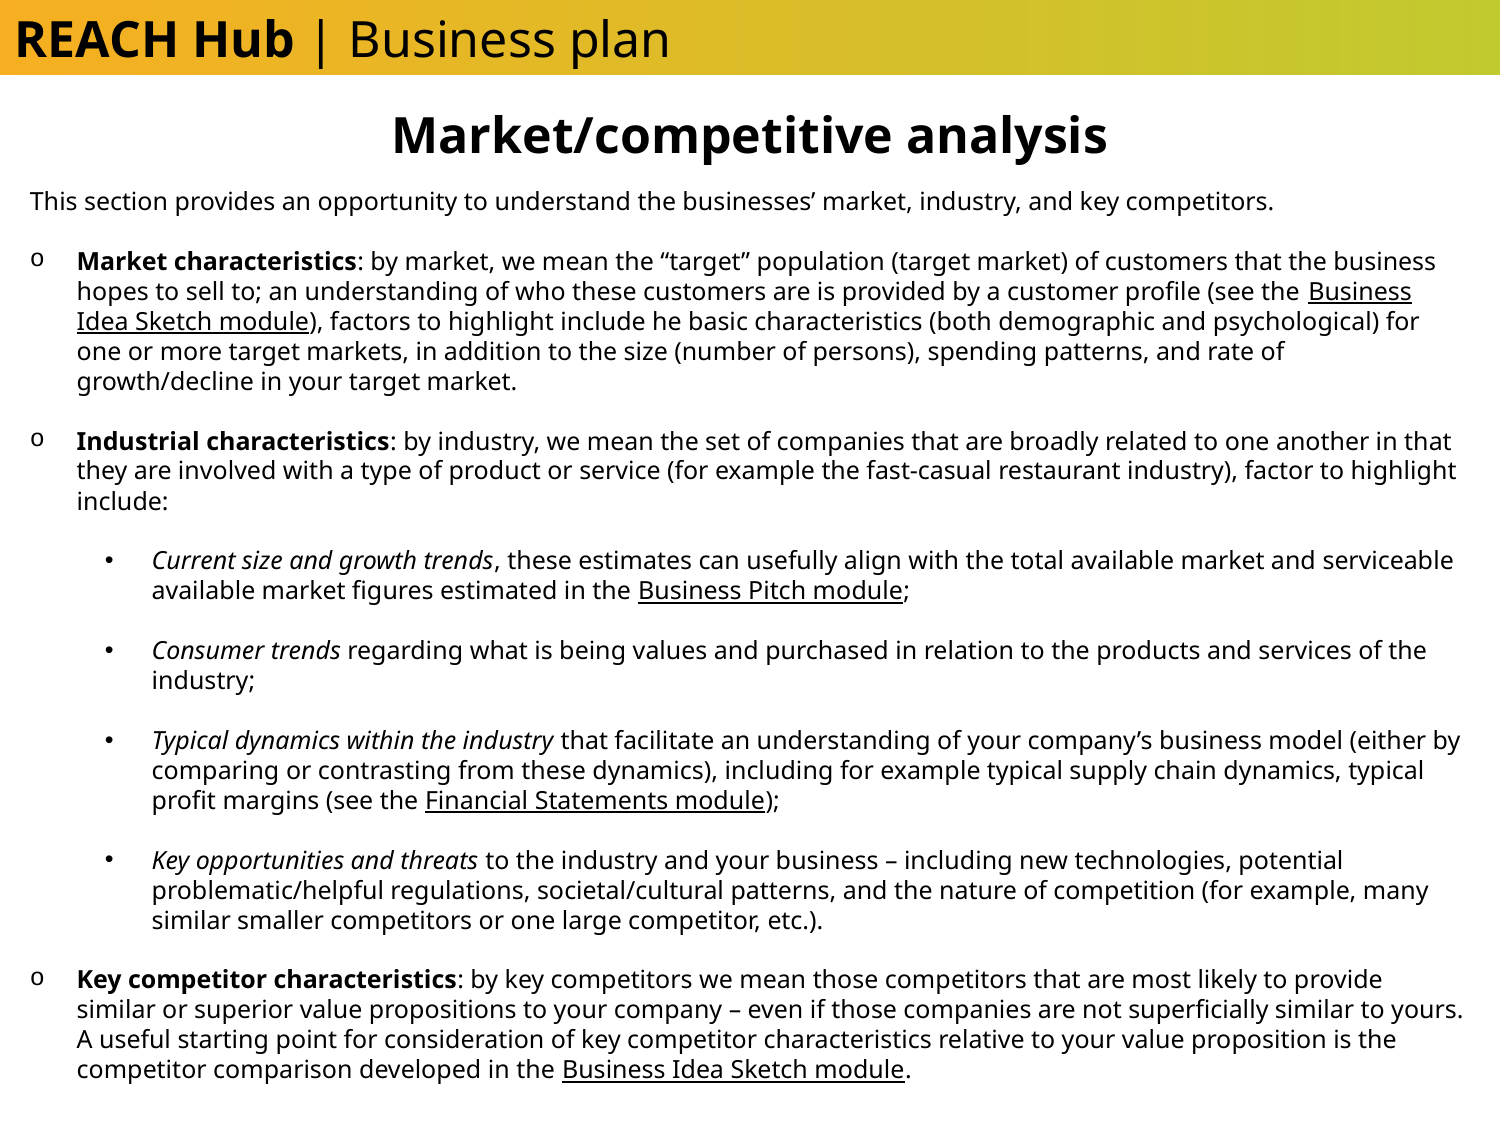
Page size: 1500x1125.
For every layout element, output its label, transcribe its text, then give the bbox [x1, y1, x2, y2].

text_box REACH Hub | Business plan [0, 0, 1500, 75]
text_box This section provides an opportunity to understand the businesses’ market, industry, and key competitors. Market characteristics: by market, we mean the “target” population (target market) of customers that the business hopes to sell to; an understanding of who these customers are is provided by a customer profile (see the Business Idea Sketch module), factors to highlight include he basic characteristics (both demographic and psychological) for one or more target markets, in addition to the size (number of persons), spending patterns, and rate of growth/decline in your target market. Industrial characteristics: by industry, we mean the set of companies that are broadly related to one another in that they are involved with a type of product or service (for example the fast-casual restaurant industry), factor to highlight include: Current size and growth trends, these estimates can usefully align with the total available market and serviceable available market figures estimated in the Business Pitch module; Consumer trends regarding what is being values and purchased in relation to the products and services of the industry; Typical dynamics within the industry that facilitate an understanding of your company’s business model (either by comparing or contrasting from these dynamics), including for example typical supply chain dynamics, typical profit margins (see the Financial Statements module); Key opportunities and threats to the industry and your business – including new technologies, potential problematic/helpful regulations, societal/cultural patterns, and the nature of competition (for example, many similar smaller competitors or one large competitor, etc.). Key competitor characteristics: by key competitors we mean those competitors that are most likely to provide similar or superior value propositions to your company – even if those companies are not superficially similar to yours. A useful starting point for consideration of key competitor characteristics relative to your value proposition is the competitor comparison developed in the Business Idea Sketch module. [14, 178, 1482, 1092]
text_box Market/competitive analysis [45, 95, 1455, 171]
